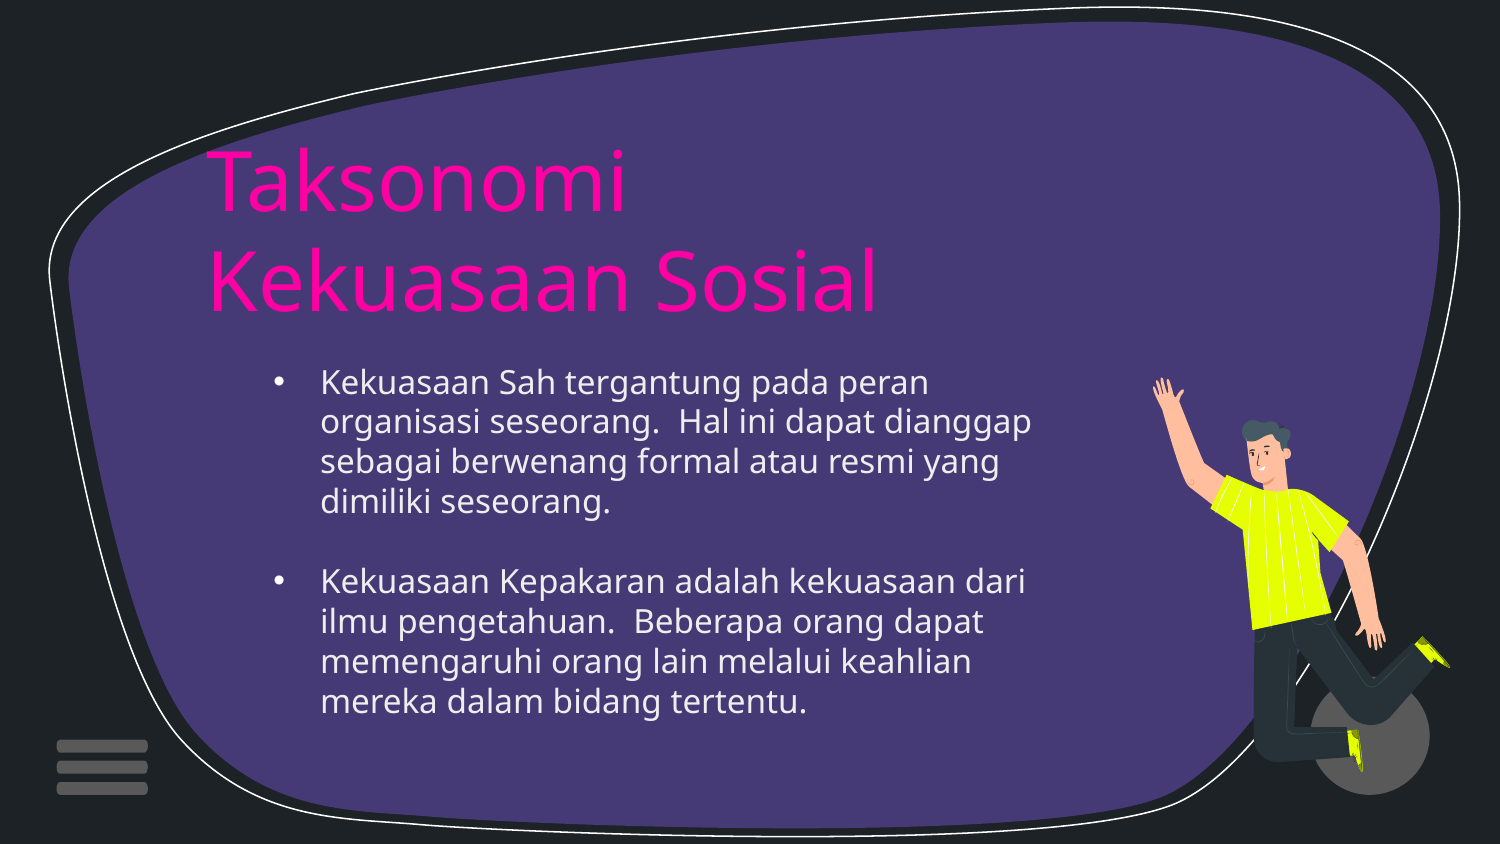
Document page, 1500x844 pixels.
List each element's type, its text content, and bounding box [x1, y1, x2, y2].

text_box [1184, 355, 1432, 779]
subtitle Kekuasaan Sah tergantung pada peran organisasi seseorang. Hal ini dapat dianggap sebagai berwenang formal atau resmi yang dimiliki seseorang. Kekuasaan Kepakaran adalah kekuasaan dari ilmu pengetahuan. Beberapa orang dapat memengaruhi orang lain melalui keahlian mereka dalam bidang tertentu. [258, 358, 1091, 775]
title Taksonomi Kekuasaan Sosial [191, 205, 981, 344]
